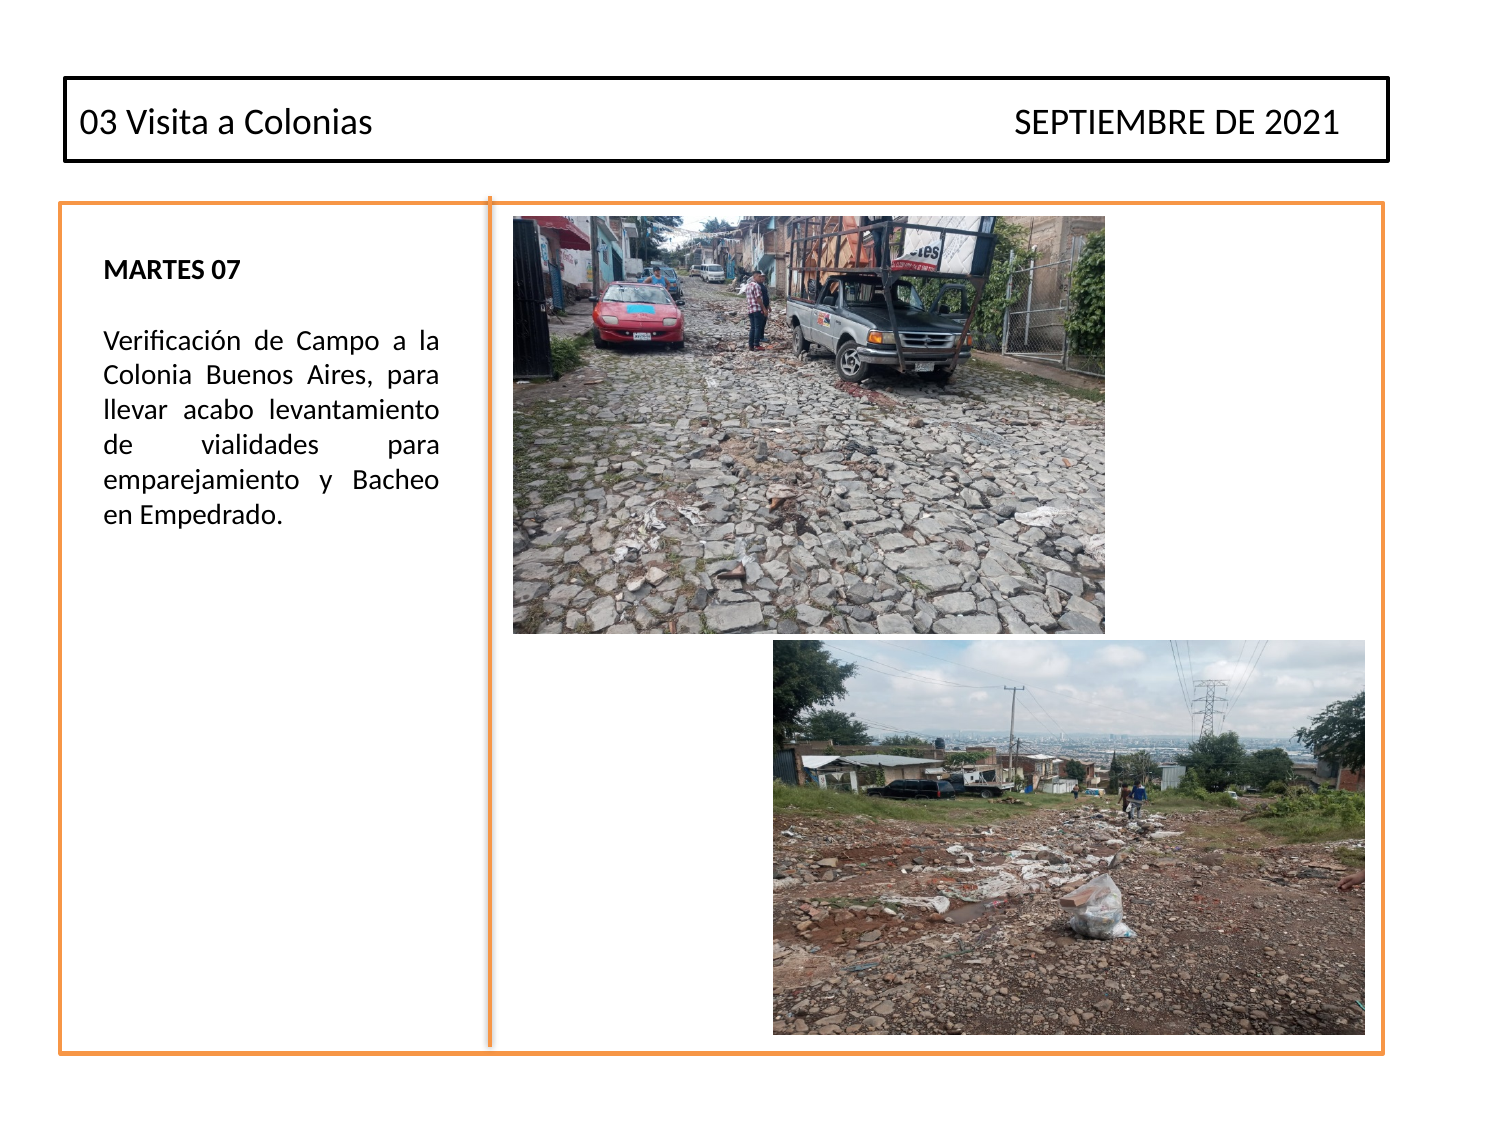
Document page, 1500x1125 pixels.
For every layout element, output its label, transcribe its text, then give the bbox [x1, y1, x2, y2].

text_box 03 Visita a Colonias [63, 76, 1390, 163]
text_box MARTES 07 Verificación de Campo a la Colonia Buenos Aires, para llevar acabo levantamiento de vialidades para emparejamiento y Bacheo en Empedrado. [88, 243, 455, 538]
text_box SEPTIEMBRE DE 2021 [761, 89, 1365, 150]
text_box [58, 201, 1385, 1056]
picture [513, 216, 1105, 634]
picture [773, 639, 1365, 1036]
